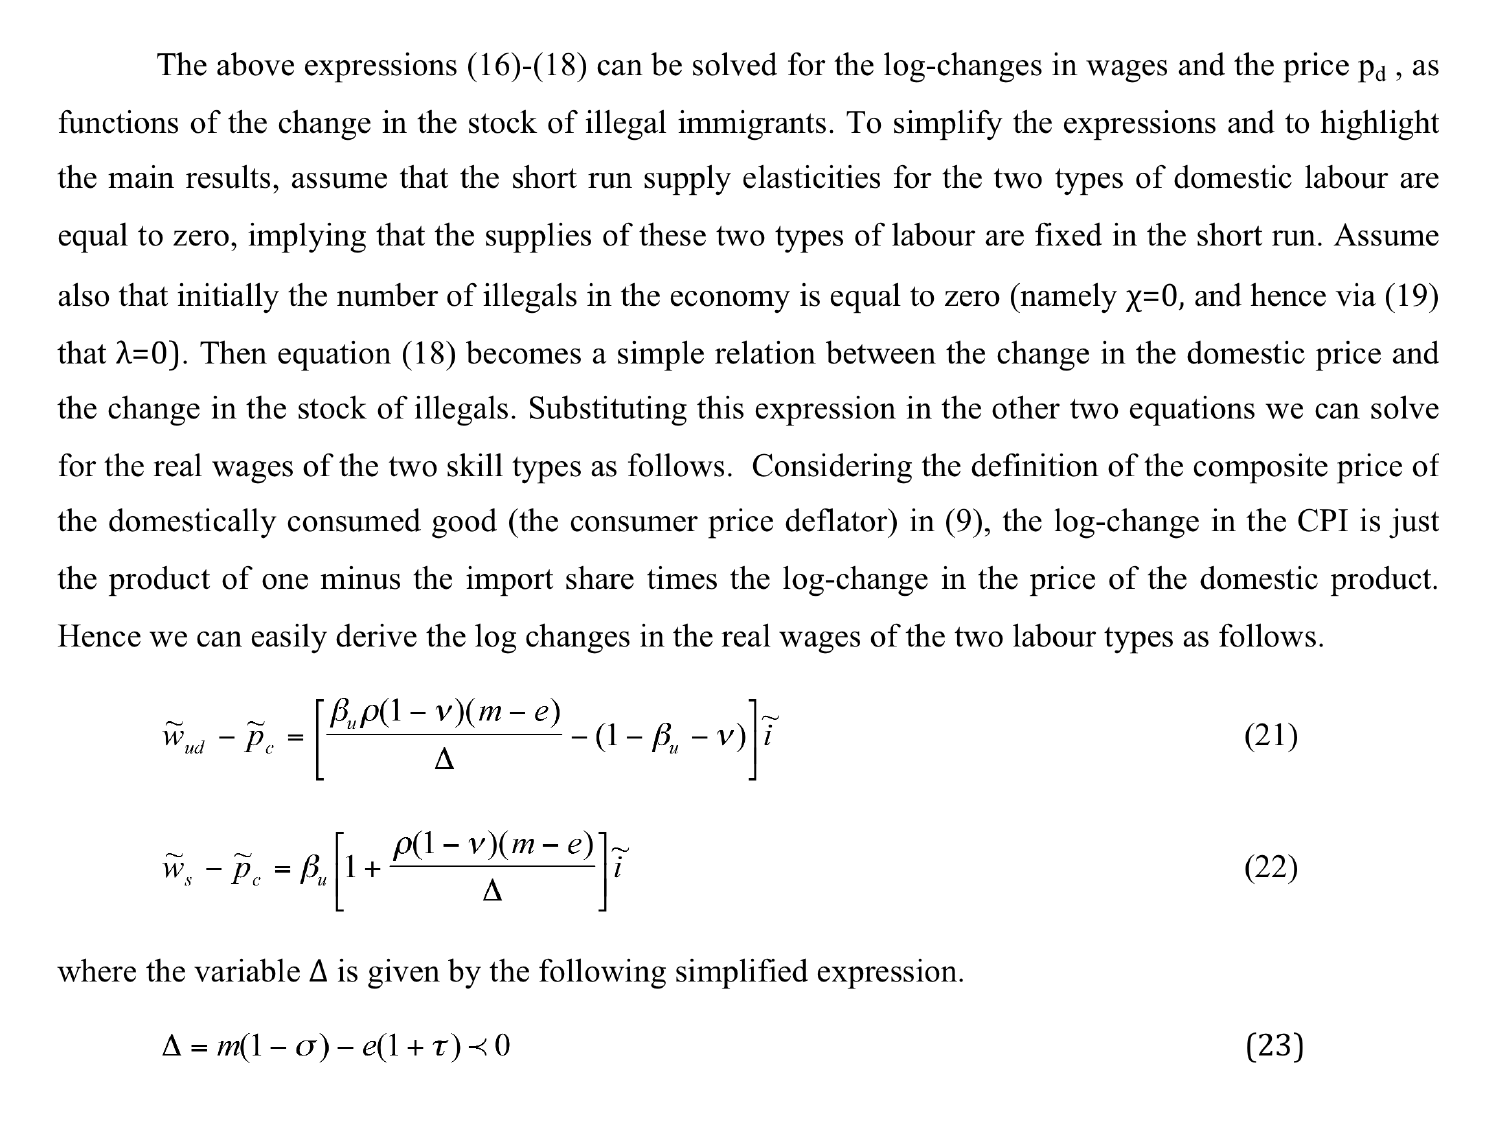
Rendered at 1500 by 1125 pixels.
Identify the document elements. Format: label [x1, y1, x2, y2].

picture [57, 30, 1439, 1091]
